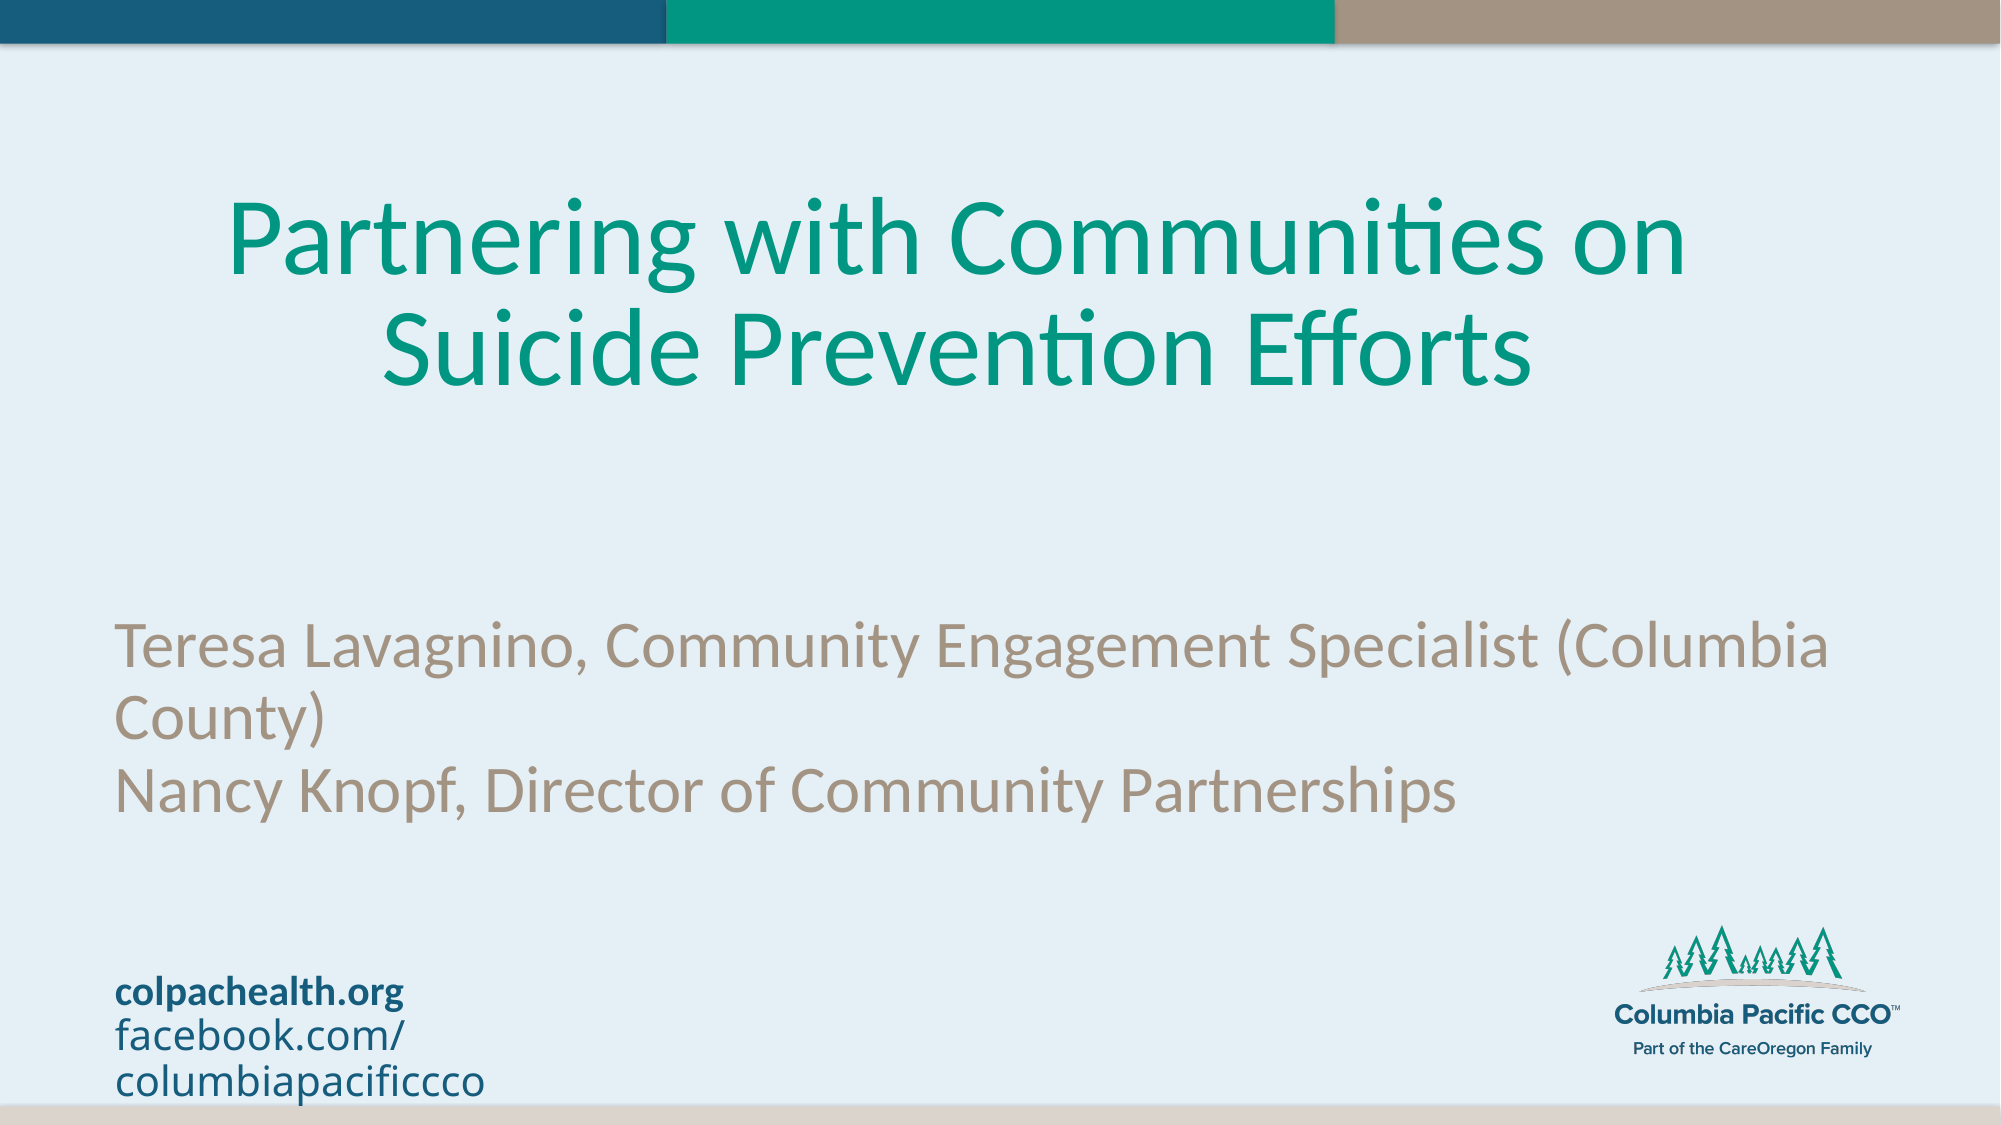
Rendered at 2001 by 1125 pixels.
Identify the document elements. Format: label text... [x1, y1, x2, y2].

title Partnering with Communities on Suicide Prevention Efforts [41, 129, 1877, 416]
list Teresa Lavagnino, Community Engagement Specialist (Columbia County) Nancy Knopf, Director of Community Partnerships [99, 601, 1900, 825]
picture [1595, 905, 1920, 1078]
